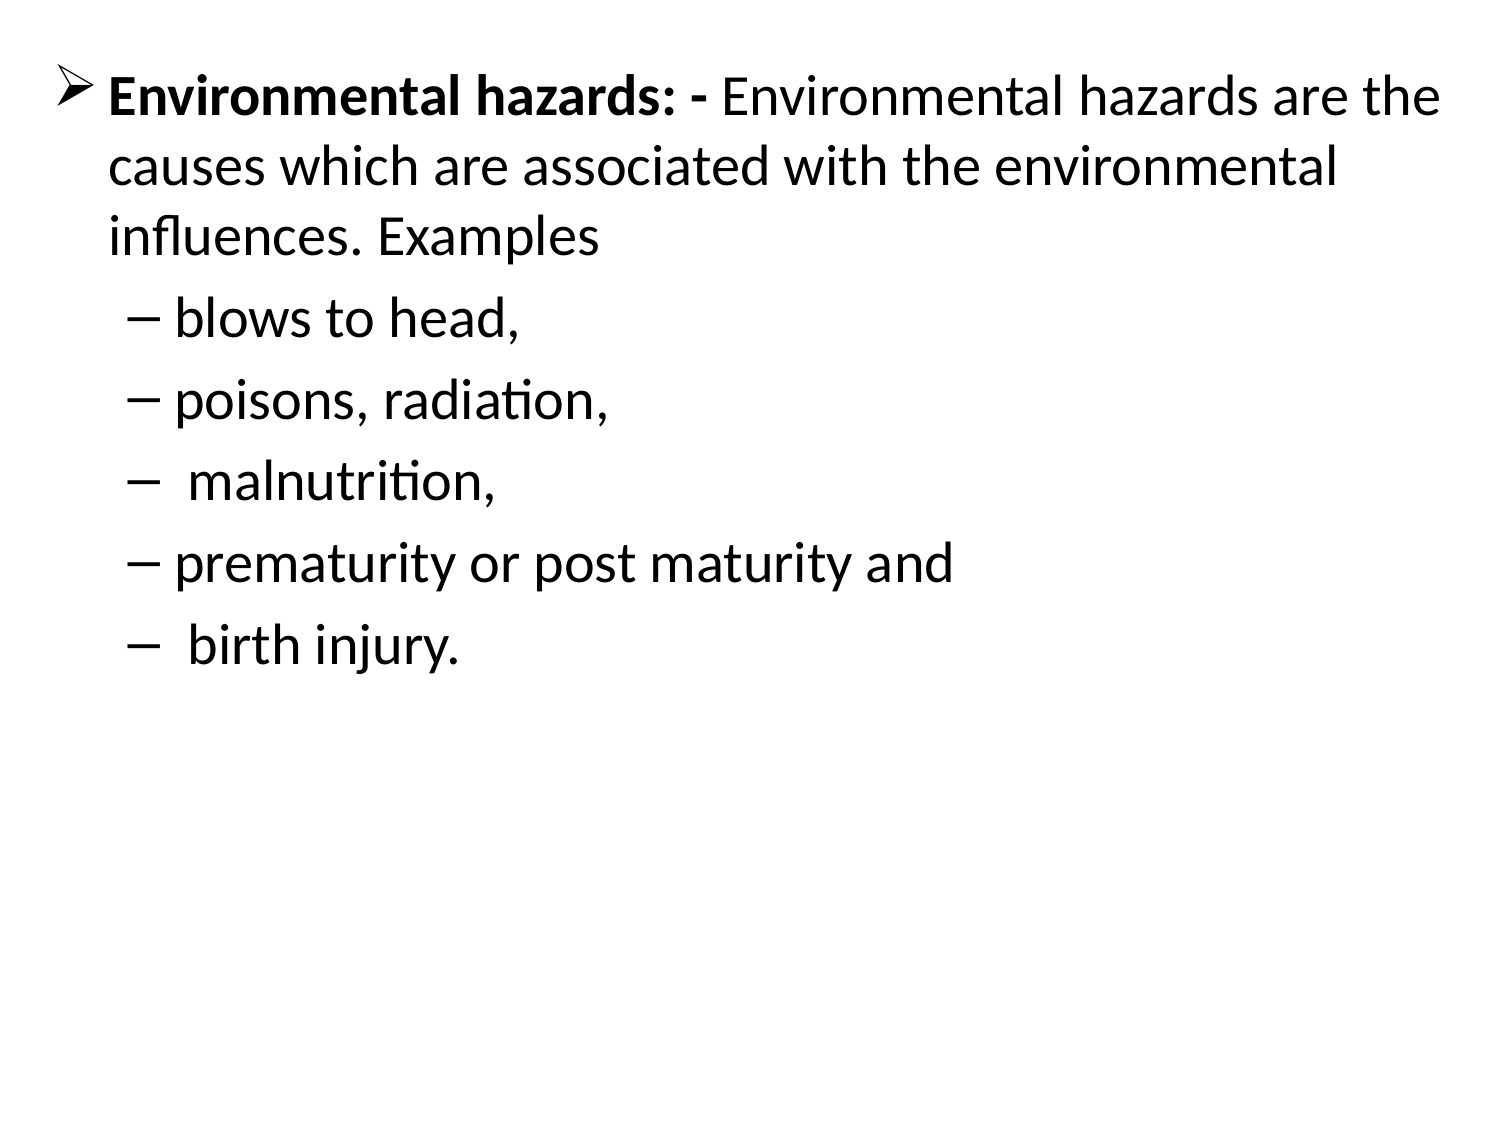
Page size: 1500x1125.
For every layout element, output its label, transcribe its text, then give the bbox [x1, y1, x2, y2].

list Environmental hazards: - Environmental hazards are the causes which are associated with the environmental influences. Examples blows to head, poisons, radiation, malnutrition, prematurity or post maturity and birth injury. [37, 50, 1463, 1100]
